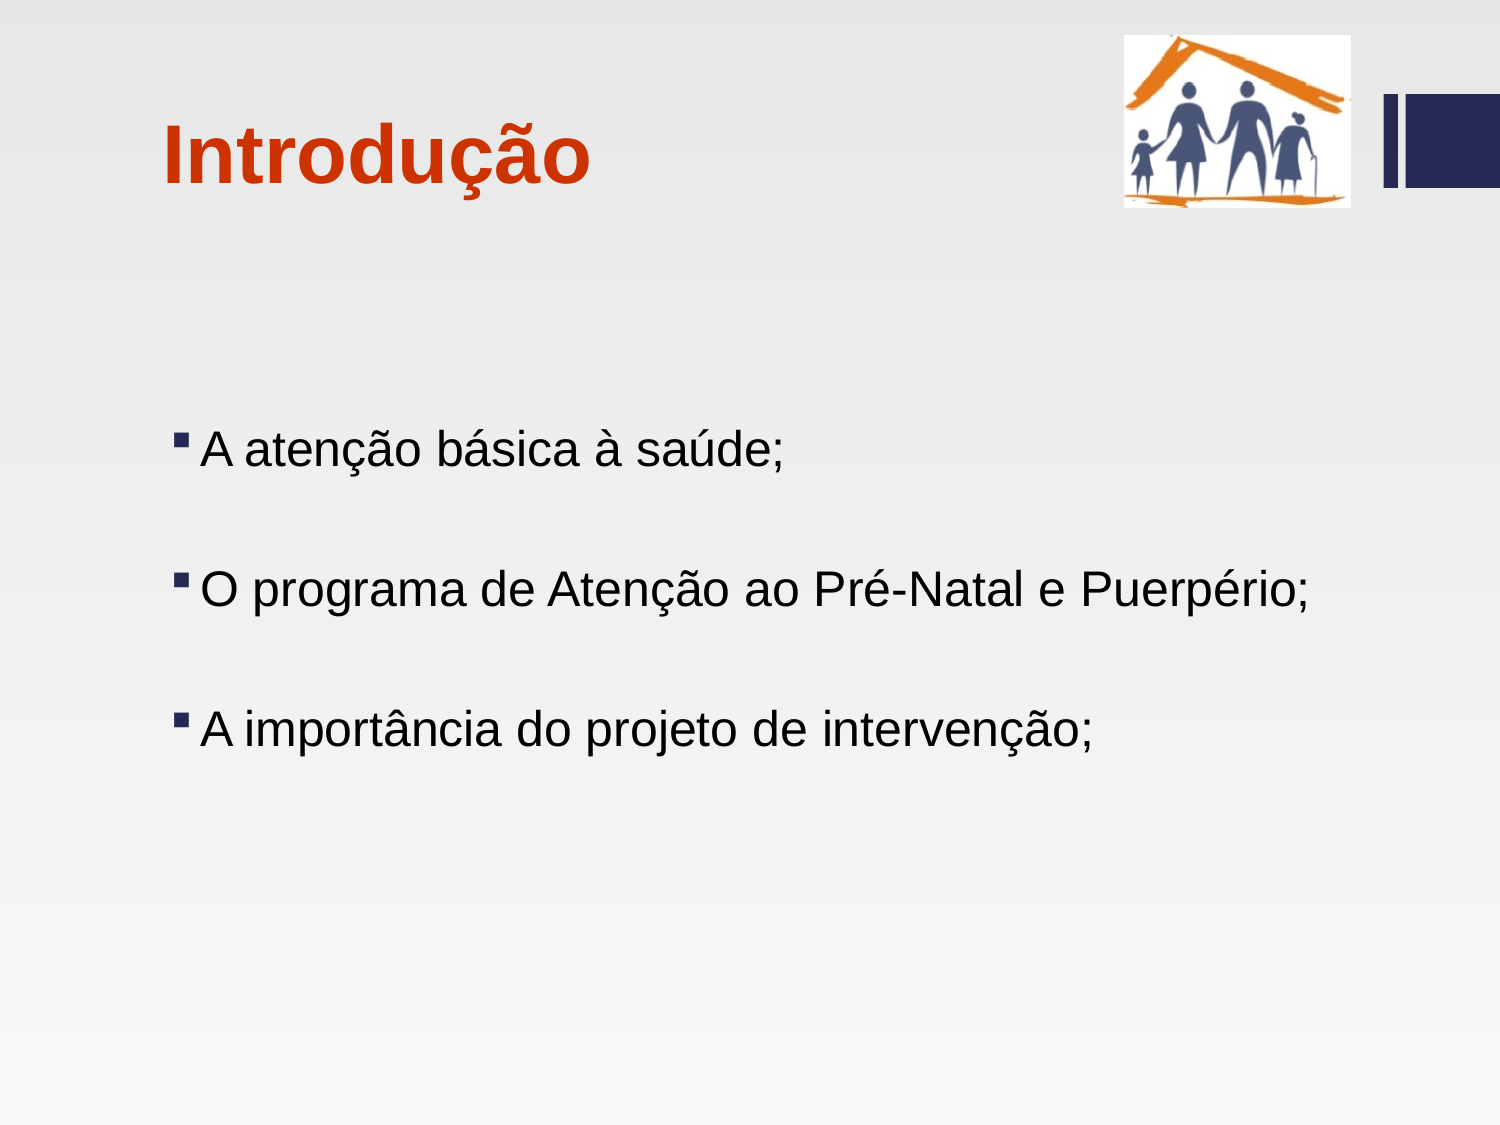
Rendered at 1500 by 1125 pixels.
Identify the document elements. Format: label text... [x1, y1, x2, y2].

title Introdução [147, 18, 1348, 209]
picture [1123, 35, 1351, 209]
list A atenção básica à saúde; O programa de Atenção ao Pré-Natal e Puerpério; A importância do projeto de intervenção; [147, 408, 1348, 990]
